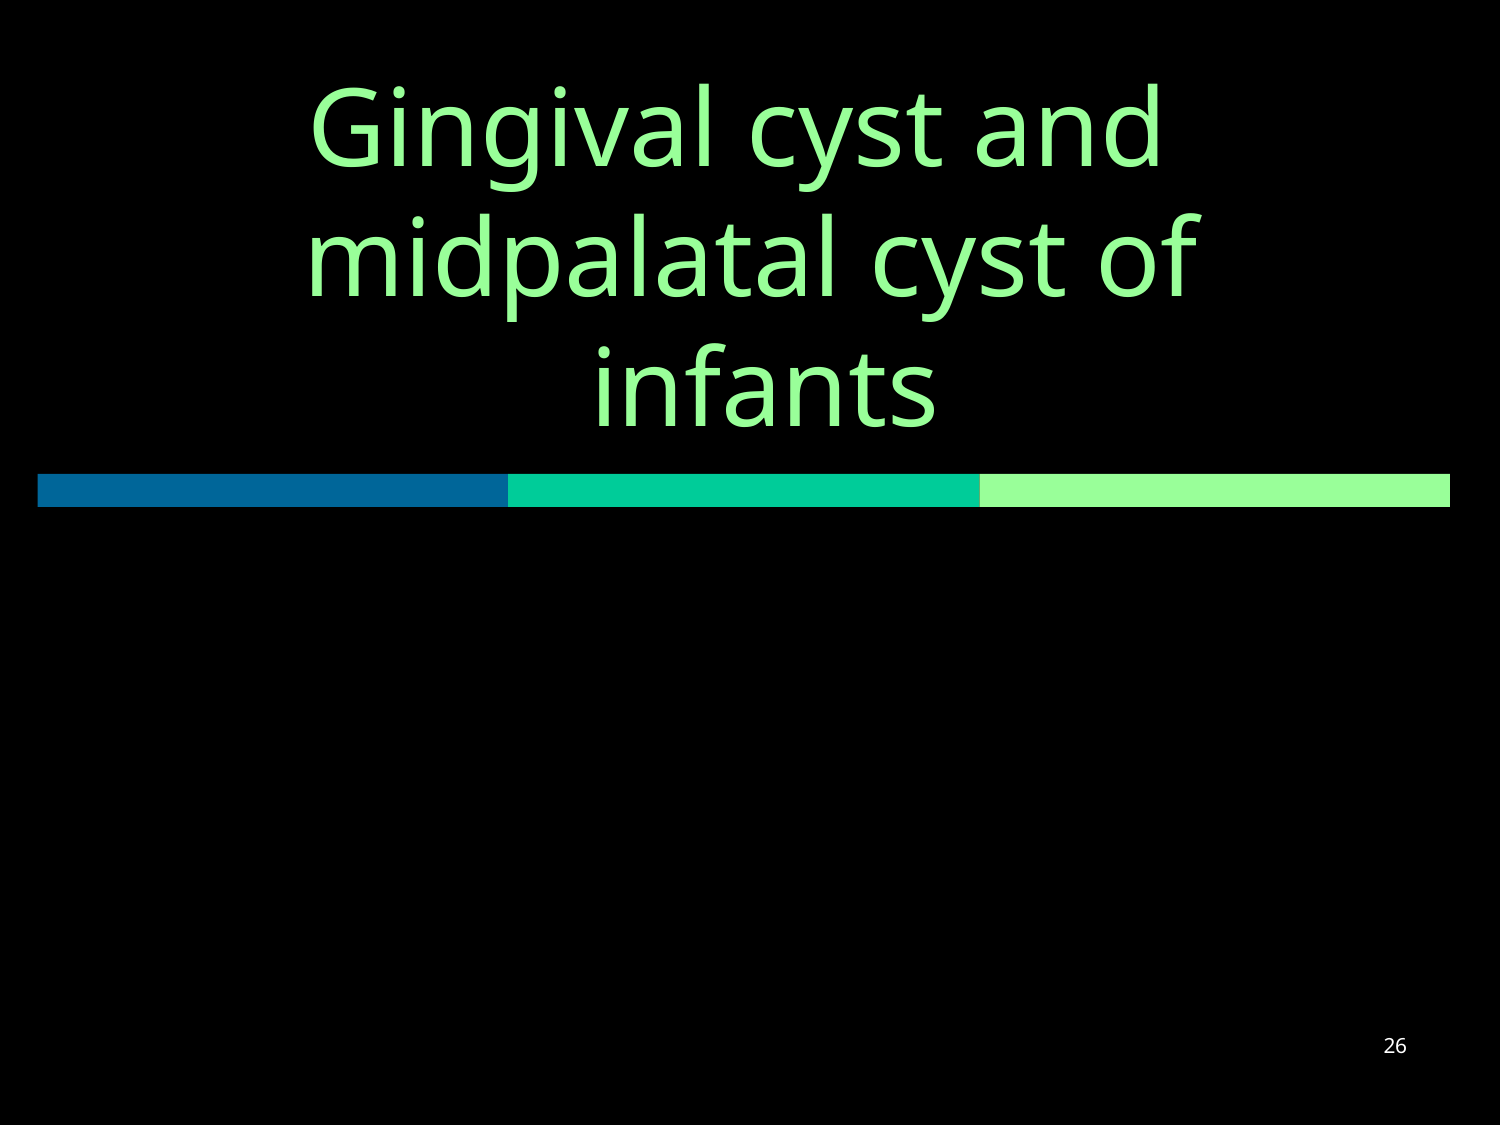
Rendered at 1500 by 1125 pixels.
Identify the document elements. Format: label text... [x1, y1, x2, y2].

slide_number 26 [1377, 1030, 1417, 1125]
title Gingival cyst and midpalatal cyst of infants [295, 56, 1205, 449]
